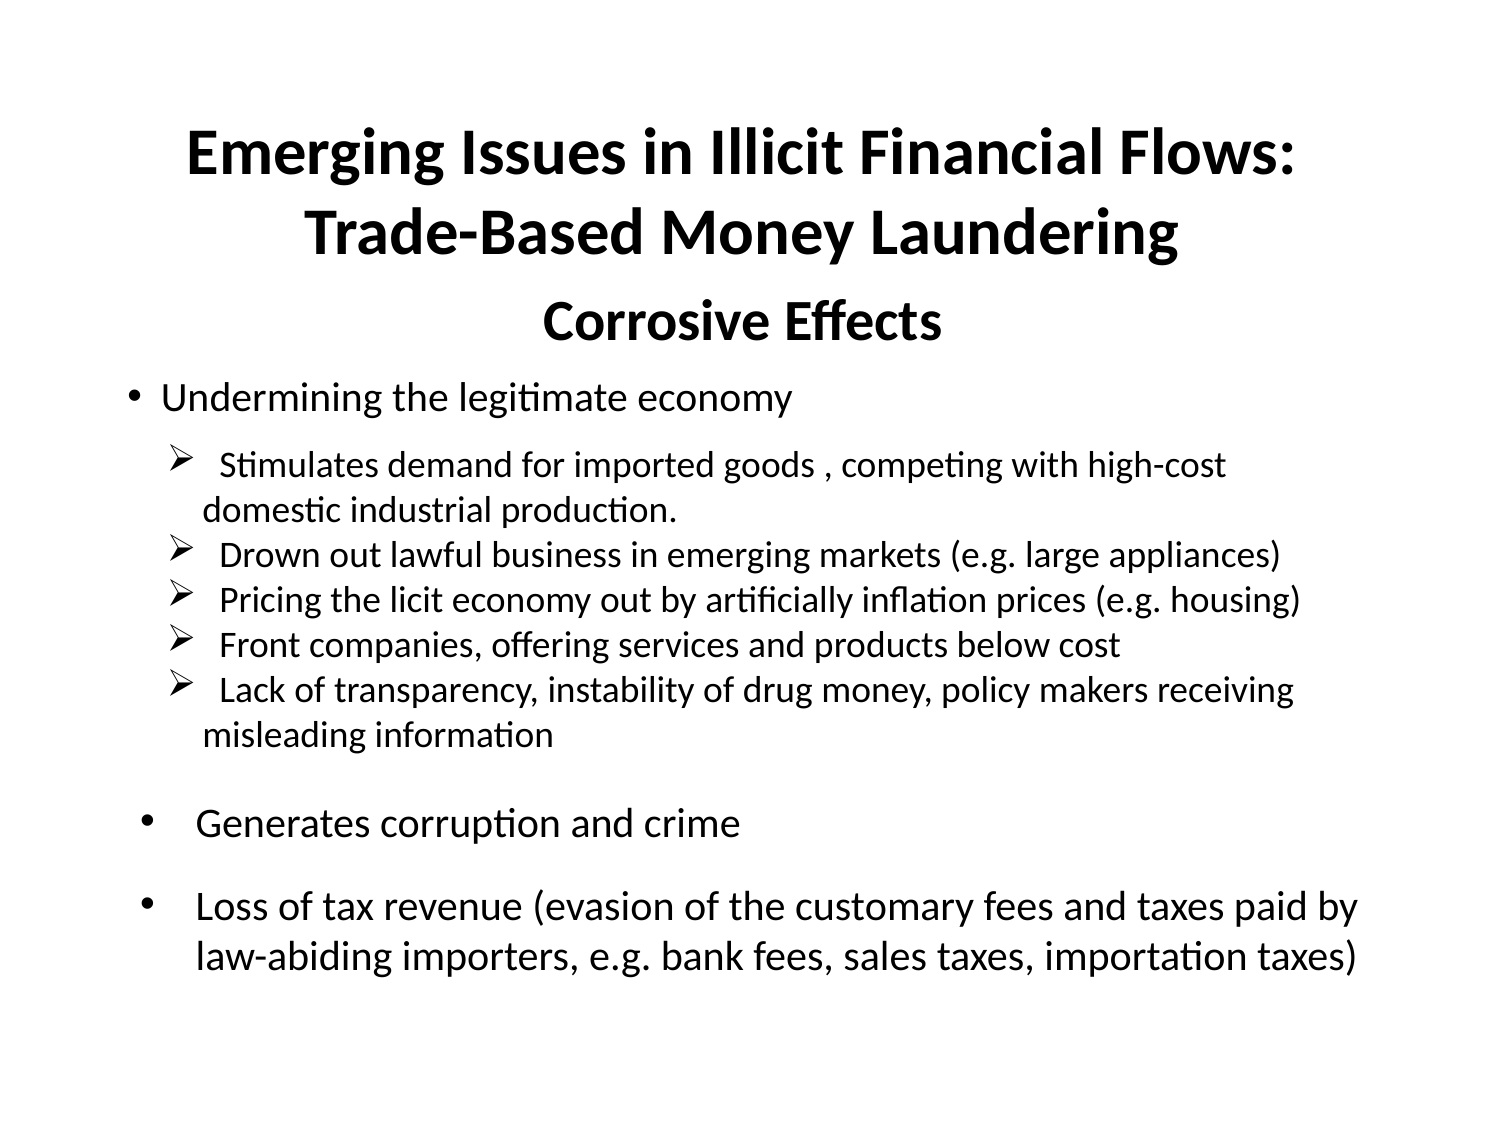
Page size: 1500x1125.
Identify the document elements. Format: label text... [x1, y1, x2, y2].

list Generates corruption and crime Loss of tax revenue (evasion of the customary fees and taxes paid by law-abiding importers, e.g. bank fees, sales taxes, importation taxes) [125, 787, 1375, 1000]
title Emerging Issues in Illicit Financial Flows: Trade-Based Money Laundering [75, 75, 1425, 300]
text_box Corrosive Effects [528, 275, 958, 360]
text_box Undermining the legitimate economy Stimulates demand for imported goods , competing with high-cost domestic industrial production. Drown out lawful business in emerging markets (e.g. large appliances) Pricing the licit economy out by artificially inflation prices (e.g. housing) Front companies, offering services and products below cost Lack of transparency, instability of drug money, policy makers receiving misleading information [112, 362, 1363, 763]
